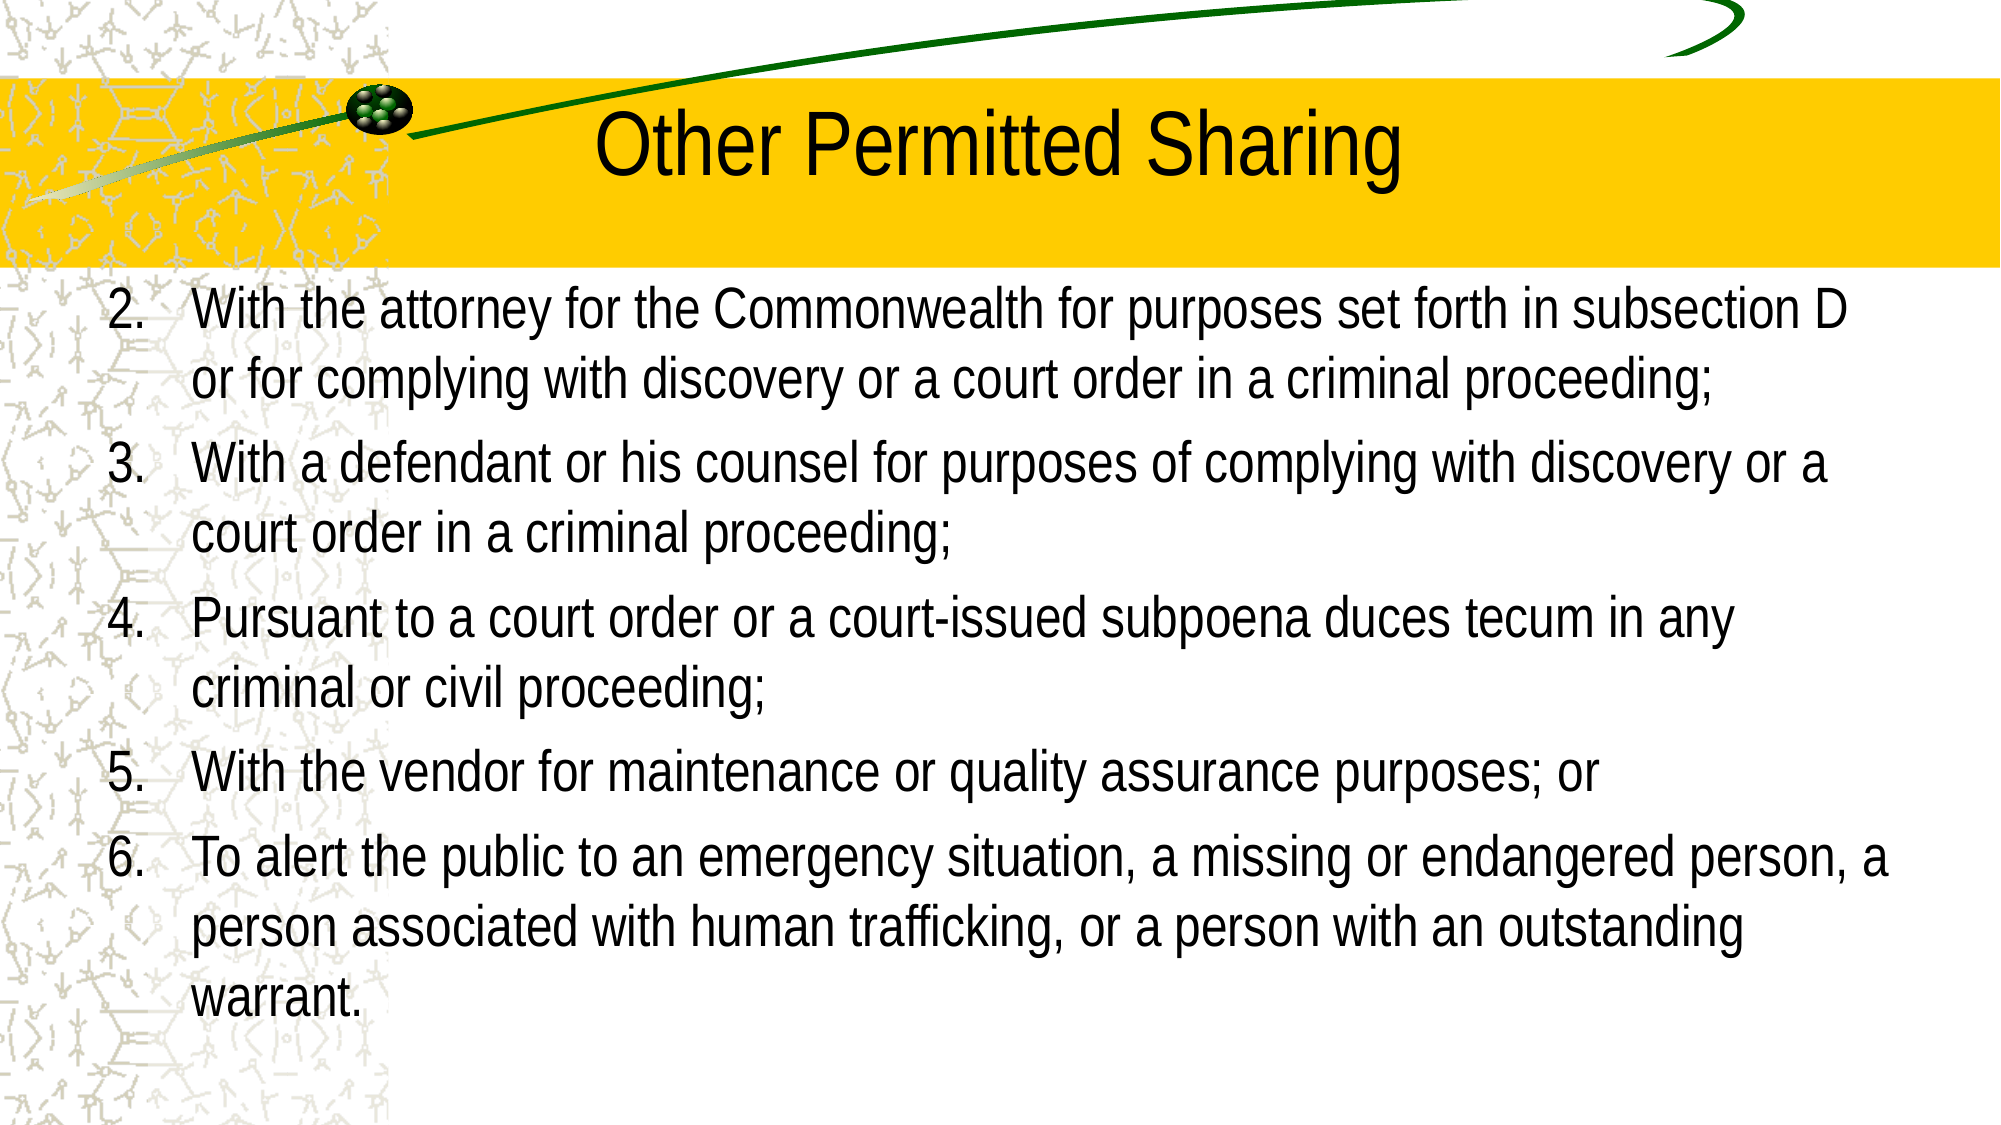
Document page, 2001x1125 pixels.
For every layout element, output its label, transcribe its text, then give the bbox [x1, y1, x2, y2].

picture [0, 0, 389, 1125]
title Other Permitted Sharing [99, 14, 1901, 261]
list With the attorney for the Commonwealth for purposes set forth in subsection D or for complying with discovery or a court order in a criminal proceeding; With a defendant or his counsel for purposes of complying with discovery or a court order in a criminal proceeding; Pursuant to a court order or a court-issued subpoena duces tecum in any criminal or civil proceeding; With the vendor for maintenance or quality assurance purposes; or To alert the public to an emergency situation, a missing or endangered person, a person associated with human trafficking, or a person with an outstanding warrant. [99, 261, 1901, 1125]
